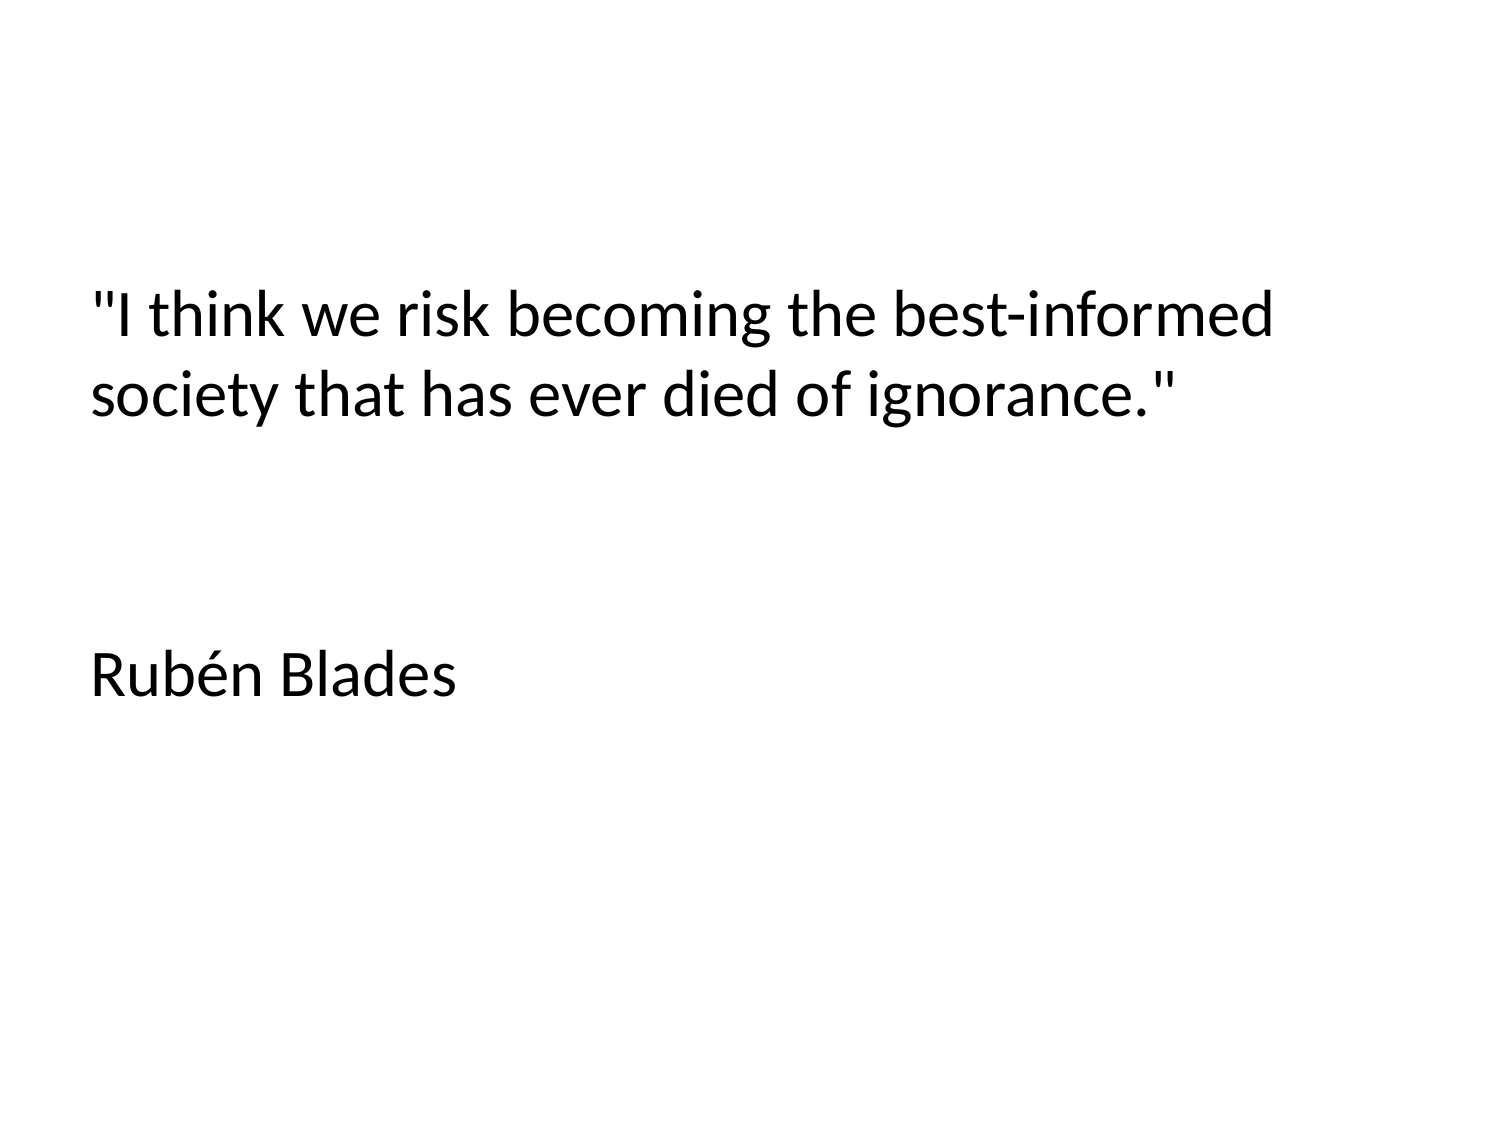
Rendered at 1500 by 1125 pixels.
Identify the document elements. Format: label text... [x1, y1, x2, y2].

list "I think we risk becoming the best-informed society that has ever died of ignorance." Rubén Blades [75, 262, 1425, 1005]
